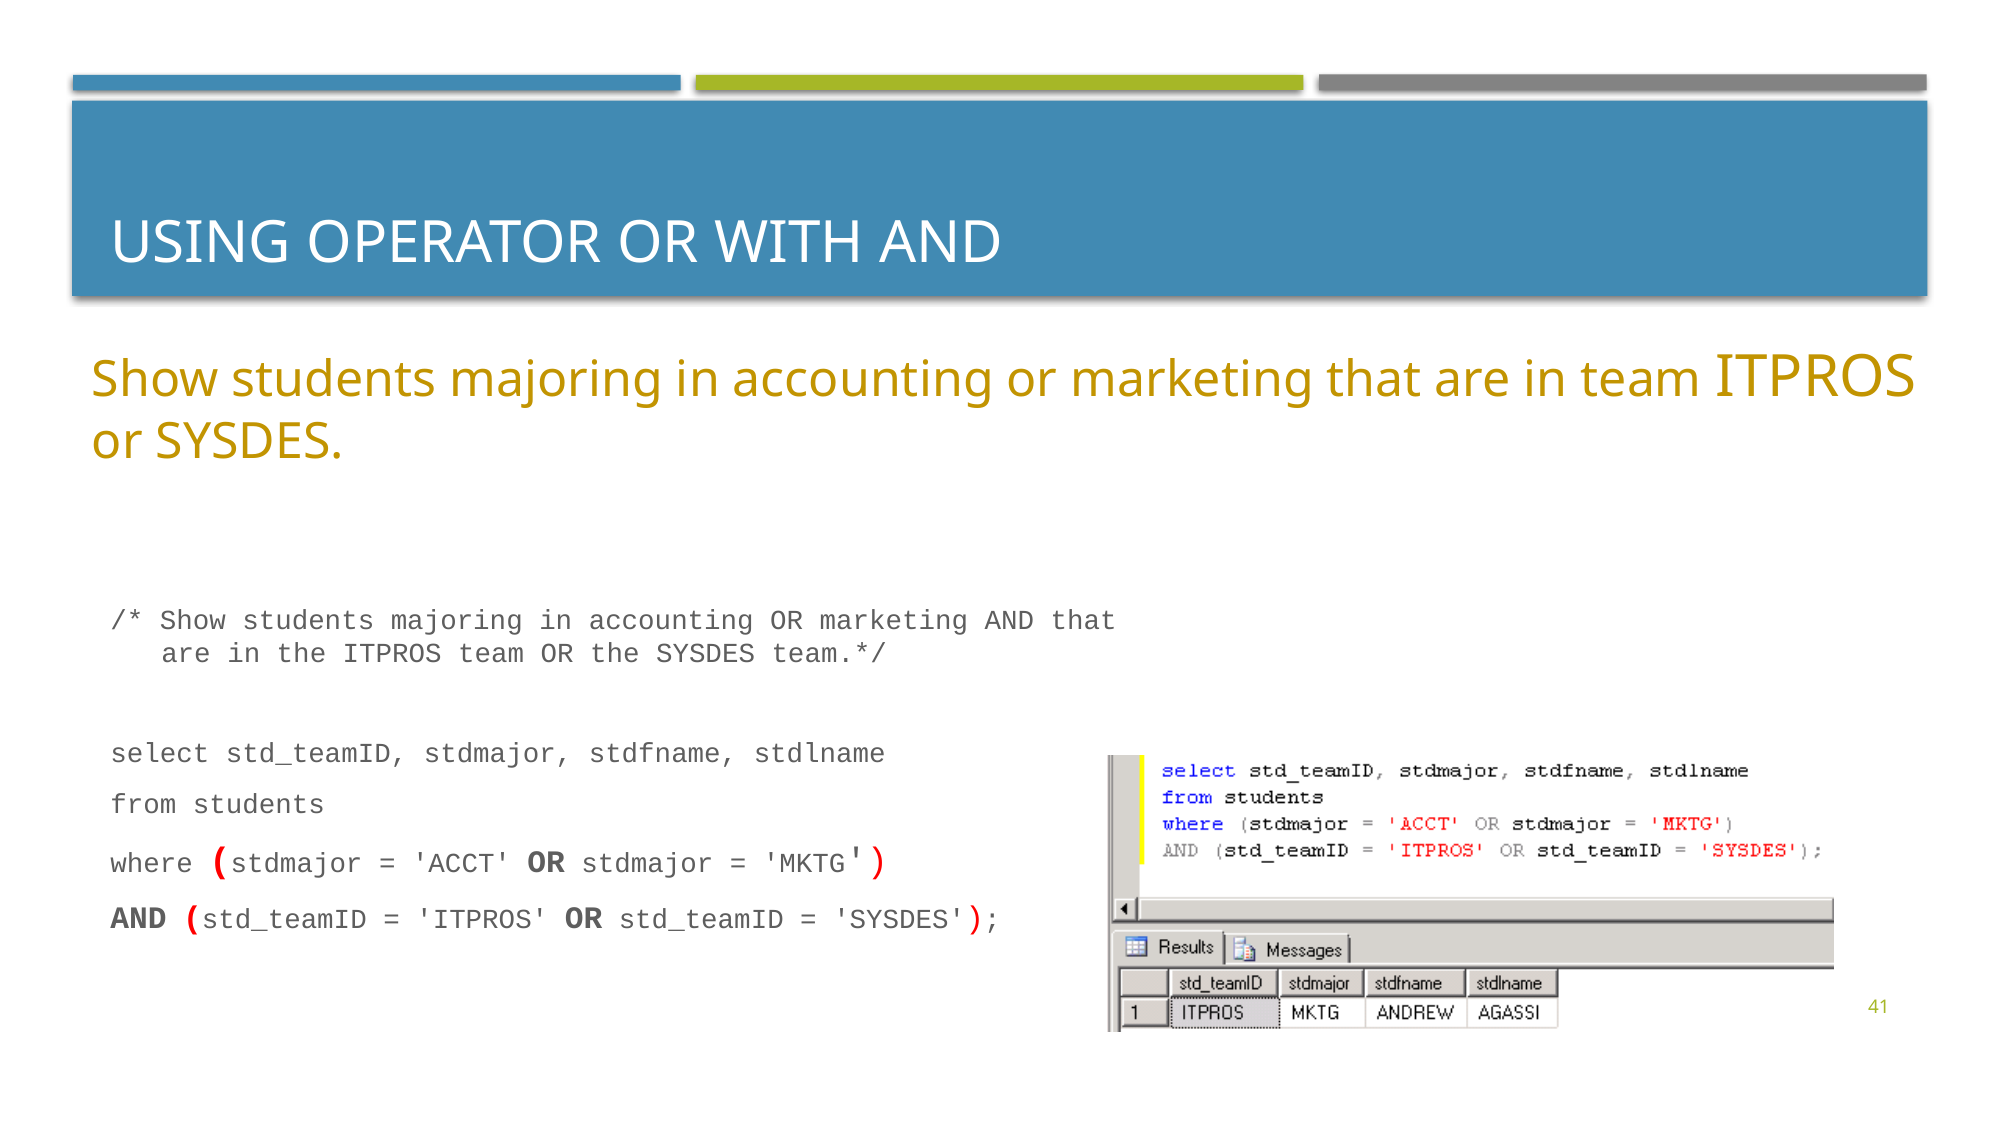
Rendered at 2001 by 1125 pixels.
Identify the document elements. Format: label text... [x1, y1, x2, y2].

list /* Show students majoring in accounting OR marketing AND that are in the ITPROS team OR the SYSDES team.*/ select std_teamID, stdmajor, stdfname, stdlname from students where (stdmajor = 'ACCT' OR stdmajor = 'MKTG') AND (std_teamID = 'ITPROS' OR std_teamID = 'SYSDES'); [95, 594, 1146, 945]
slide_number 41 [1838, 977, 1905, 1037]
title Using operator OR with AND [95, 115, 1905, 282]
text_box Show students majoring in accounting or marketing that are in team ITPROS or SYSDES. [77, 330, 1933, 476]
picture [1106, 754, 1835, 1033]
